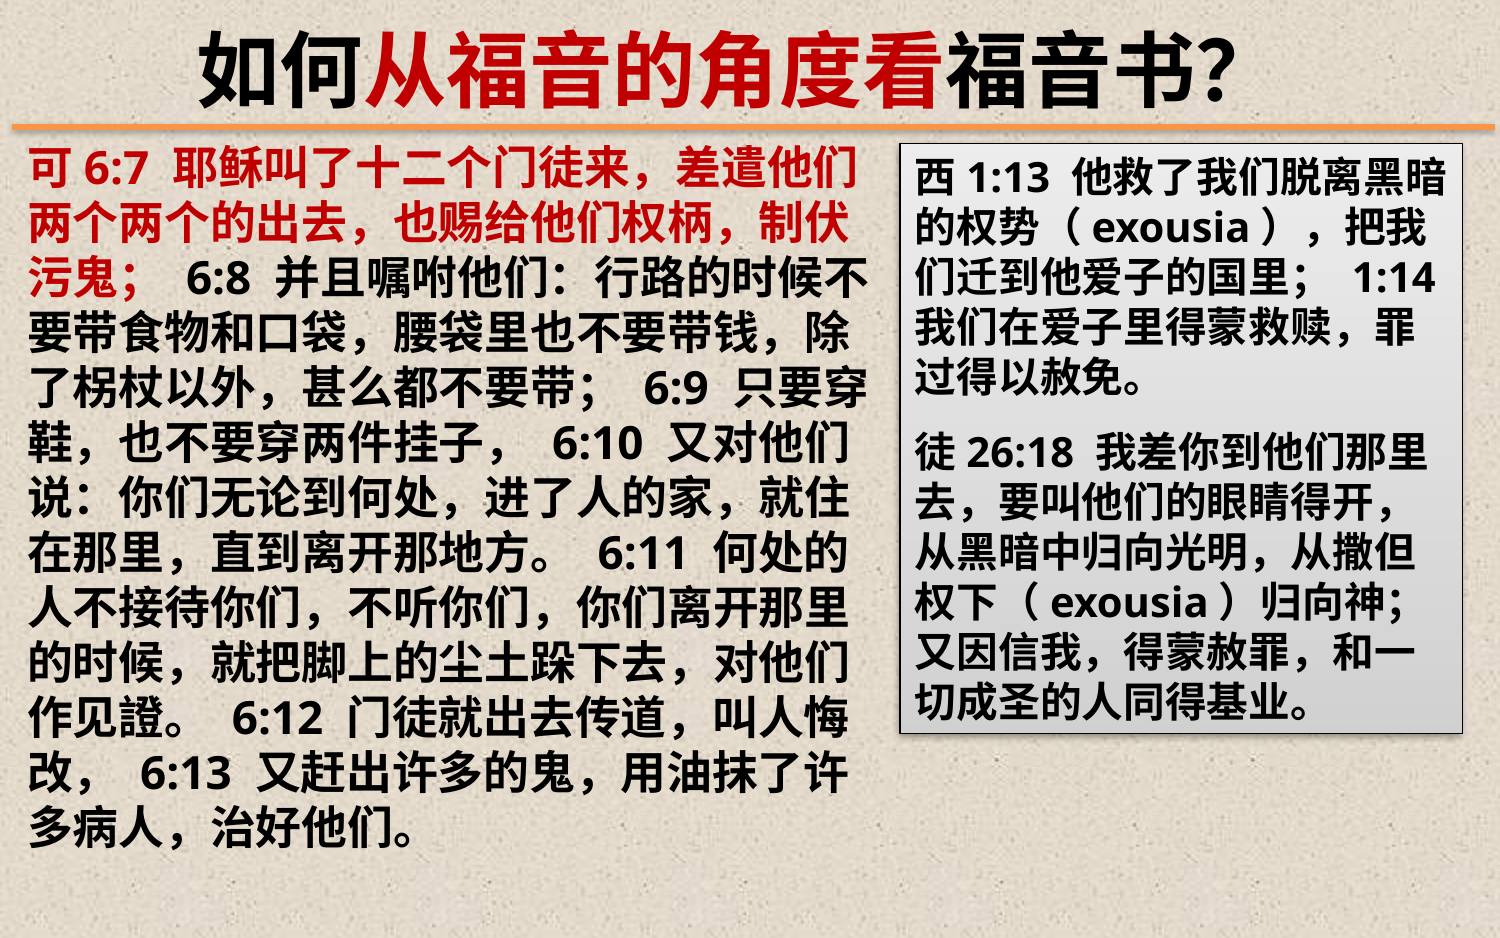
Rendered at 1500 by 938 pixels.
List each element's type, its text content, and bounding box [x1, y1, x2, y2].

text_box 如何从福音的角度看福音书？ [181, 10, 1294, 126]
text_box 西1:13 他救了我们脱离黑暗的权势（exousia），把我们迁到他爱子的国里； 1:14 我们在爱子里得蒙救赎，罪过得以赦免。 徒26:18 我差你到他们那里去，要叫他们的眼睛得开，从黑暗中归向光明，从撒但权下（exousia）归向神；又因信我，得蒙赦罪，和一切成圣的人同得基业。 [899, 143, 1463, 734]
picture [0, 0, 1500, 938]
text_box 可6:7 耶稣叫了十二个门徒来，差遣他们两个两个的出去，也赐给他们权柄，制伏污鬼； 6:8 并且嘱咐他们：行路的时候不要带食物和口袋，腰袋里也不要带钱，除了柺杖以外，甚么都不要带； 6:9 只要穿鞋，也不要穿两件挂子， 6:10 又对他们说：你们无论到何处，进了人的家，就住在那里，直到离开那地方。 6:11 何处的人不接待你们，不听你们，你们离开那里的时候，就把脚上的尘土跺下去，对他们作见證。 6:12 门徒就出去传道，叫人悔改， 6:13 又赶出许多的鬼，用油抹了许多病人，治好他们。 [12, 133, 888, 861]
